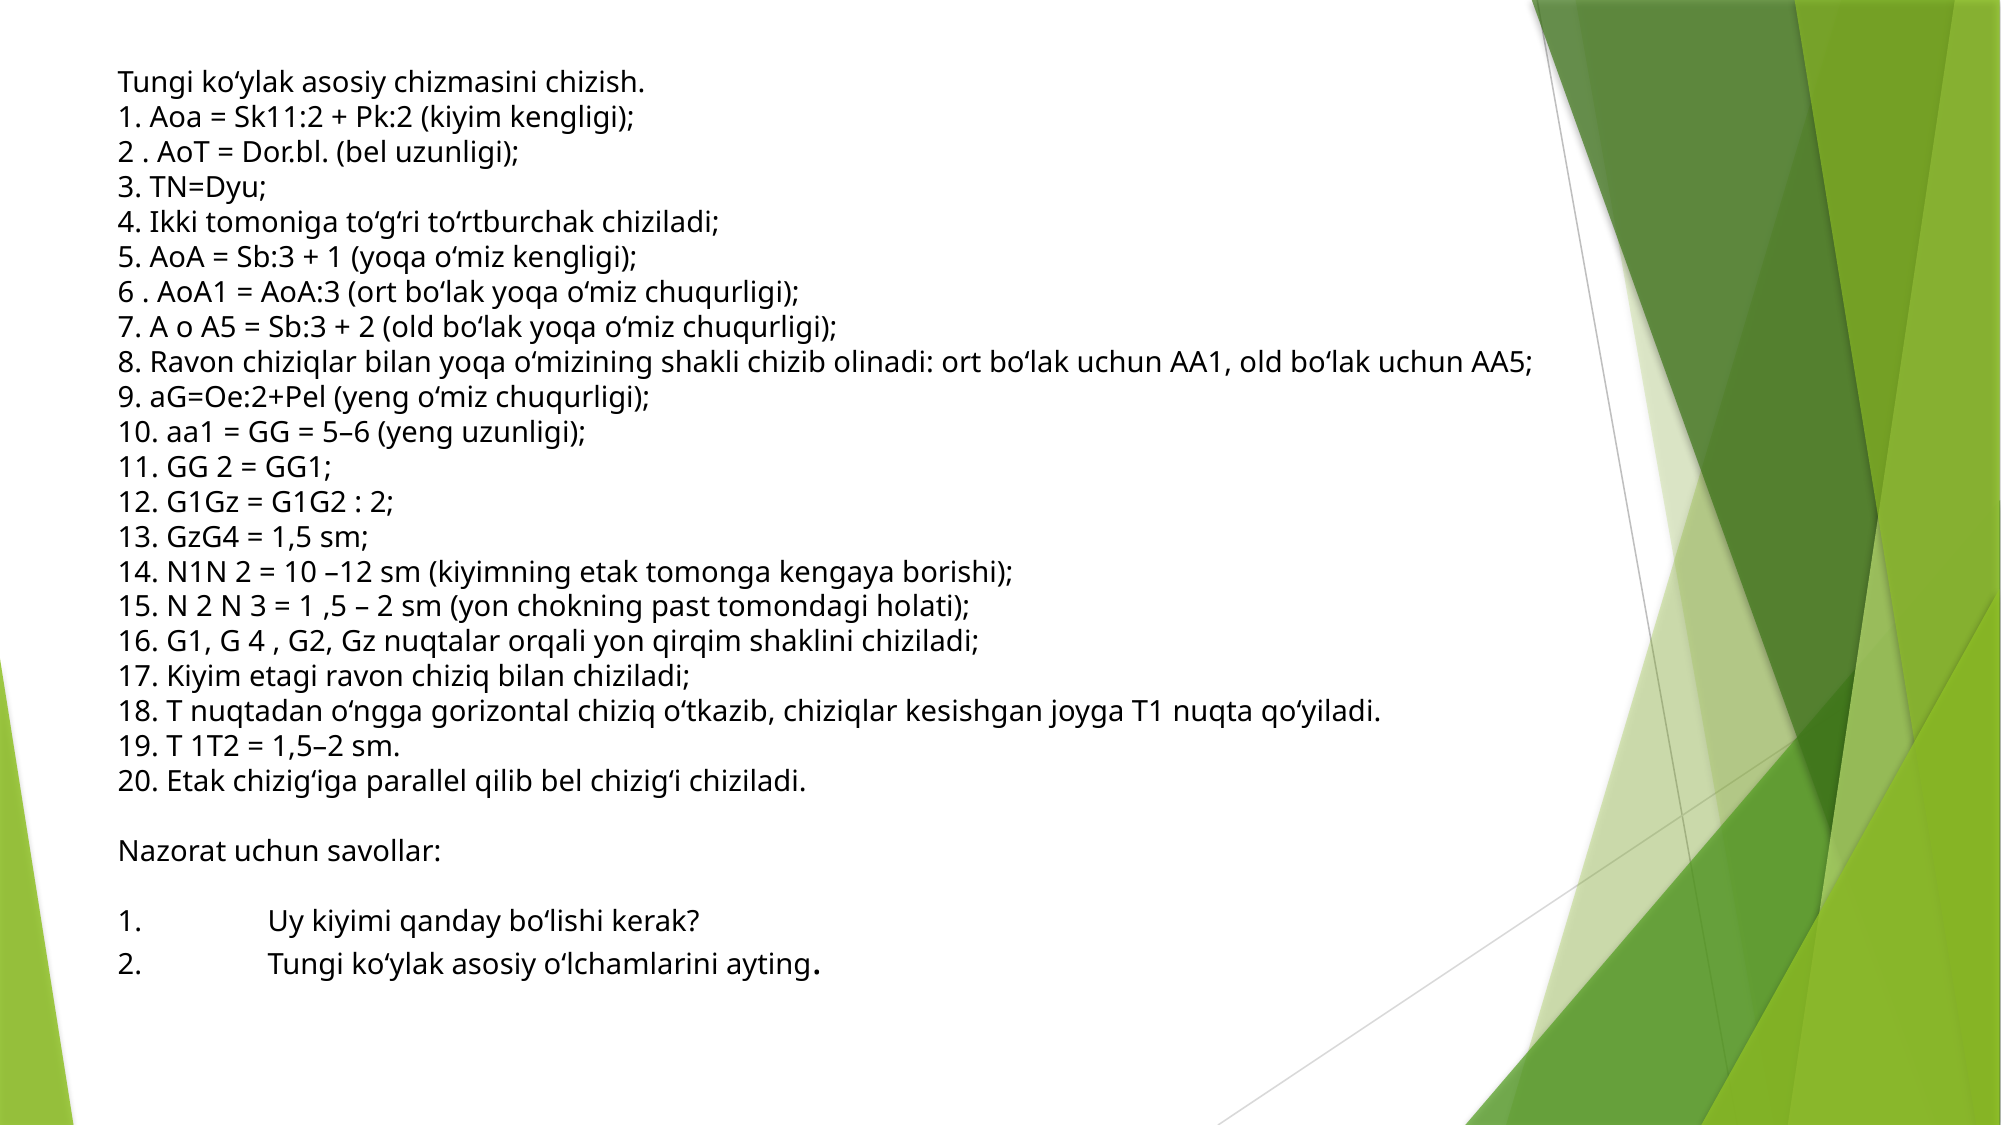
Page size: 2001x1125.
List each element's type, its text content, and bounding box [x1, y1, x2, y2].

text_box Tungi ko‘ylak asosiy chizmasini chizish. 1. Aoa = Sk11:2 + Pk:2 (kiyim kengligi); 2 . AoT = Dor.bl. (bel uzunligi); 3. TN=Dyu; 4. Ikki tomoniga to‘g‘ri to‘rtburchak chiziladi; 5. AoA = Sb:3 + 1 (yoqa o‘miz kengligi); 6 . AoA1 = AoA:3 (ort bo‘lak yoqa o‘miz chuqurligi); 7. A o A5 = Sb:3 + 2 (old bo‘lak yoqa o‘miz chuqurligi); 8. Ravon chiziqlar bilan yoqa o‘mizining shakli chizib olinadi: ort bo‘lak uchun AA1, old bo‘lak uchun AA5; 9. aG=Oe:2+Pel (yeng o‘miz chuqurligi); 10. aa1 = GG = 5–6 (yeng uzunligi); 11. GG 2 = GG1; 12. G1Gz = G1G2 : 2; 13. GzG4 = 1,5 sm; 14. N1N 2 = 10 –12 sm (kiyimning etak tomonga kengaya borishi); 15. N 2 N 3 = 1 ,5 – 2 sm (yon chokning past tomondagi holati); 16. G1, G 4 , G2, Gz nuqtalar orqali yon qirqim shaklini chiziladi; 17. Kiyim etagi ravon chiziq bilan chiziladi; 18. T nuqtadan o‘ngga gorizontal chiziq o‘tkazib, chiziqlar kesishgan joyga T1 nuqta qo‘yiladi. 19. T 1T2 = 1,5–2 sm. 20. Etak chizig‘iga parallel qilib bel chizig‘i chiziladi. Nazorat uchun savollar: 1. Uy kiyimi qanday bo‘lishi kerak? 2. Tungi ko‘ylak asosiy o‘lchamlarini ayting. [102, 55, 1656, 990]
